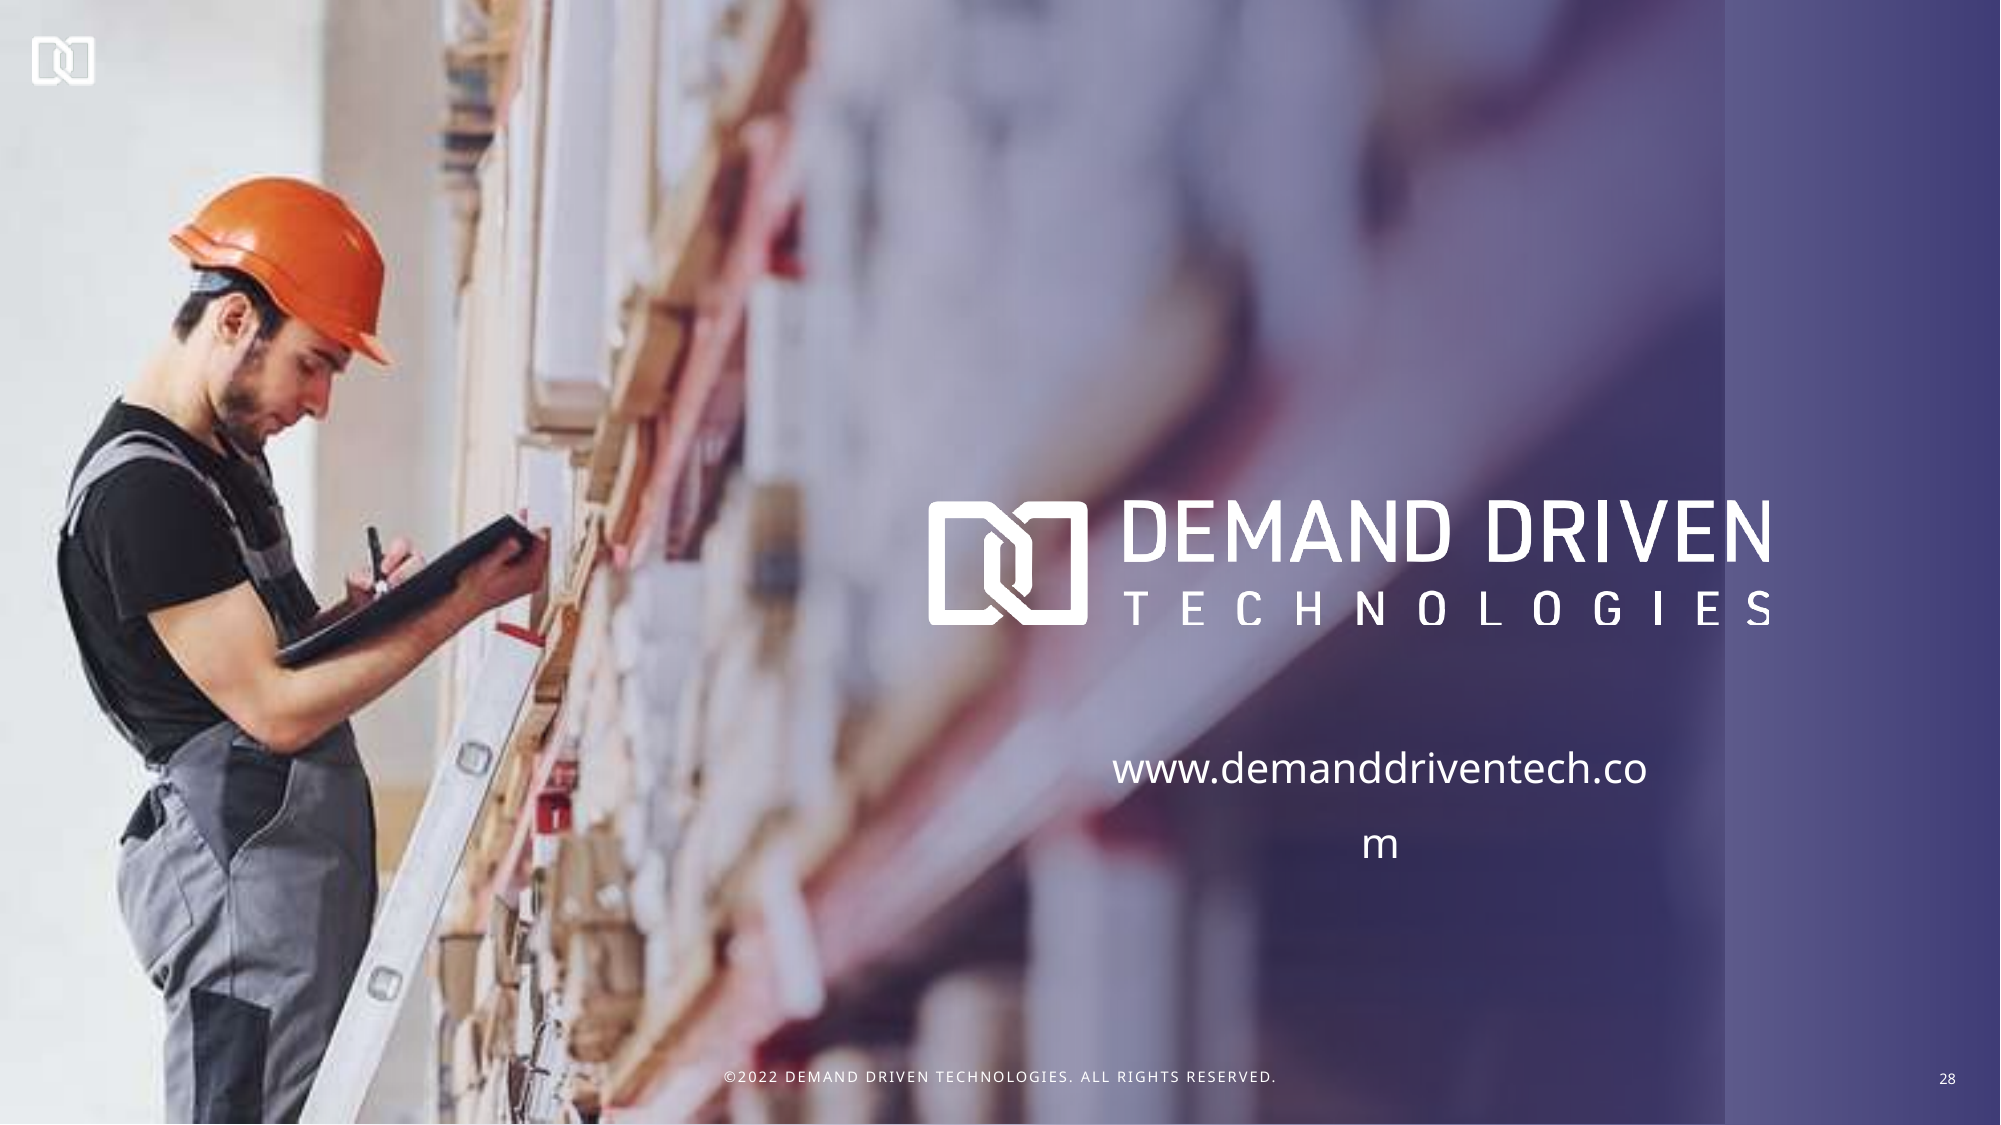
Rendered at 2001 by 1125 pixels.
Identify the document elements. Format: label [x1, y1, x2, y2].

picture [0, 0, 765, 1124]
